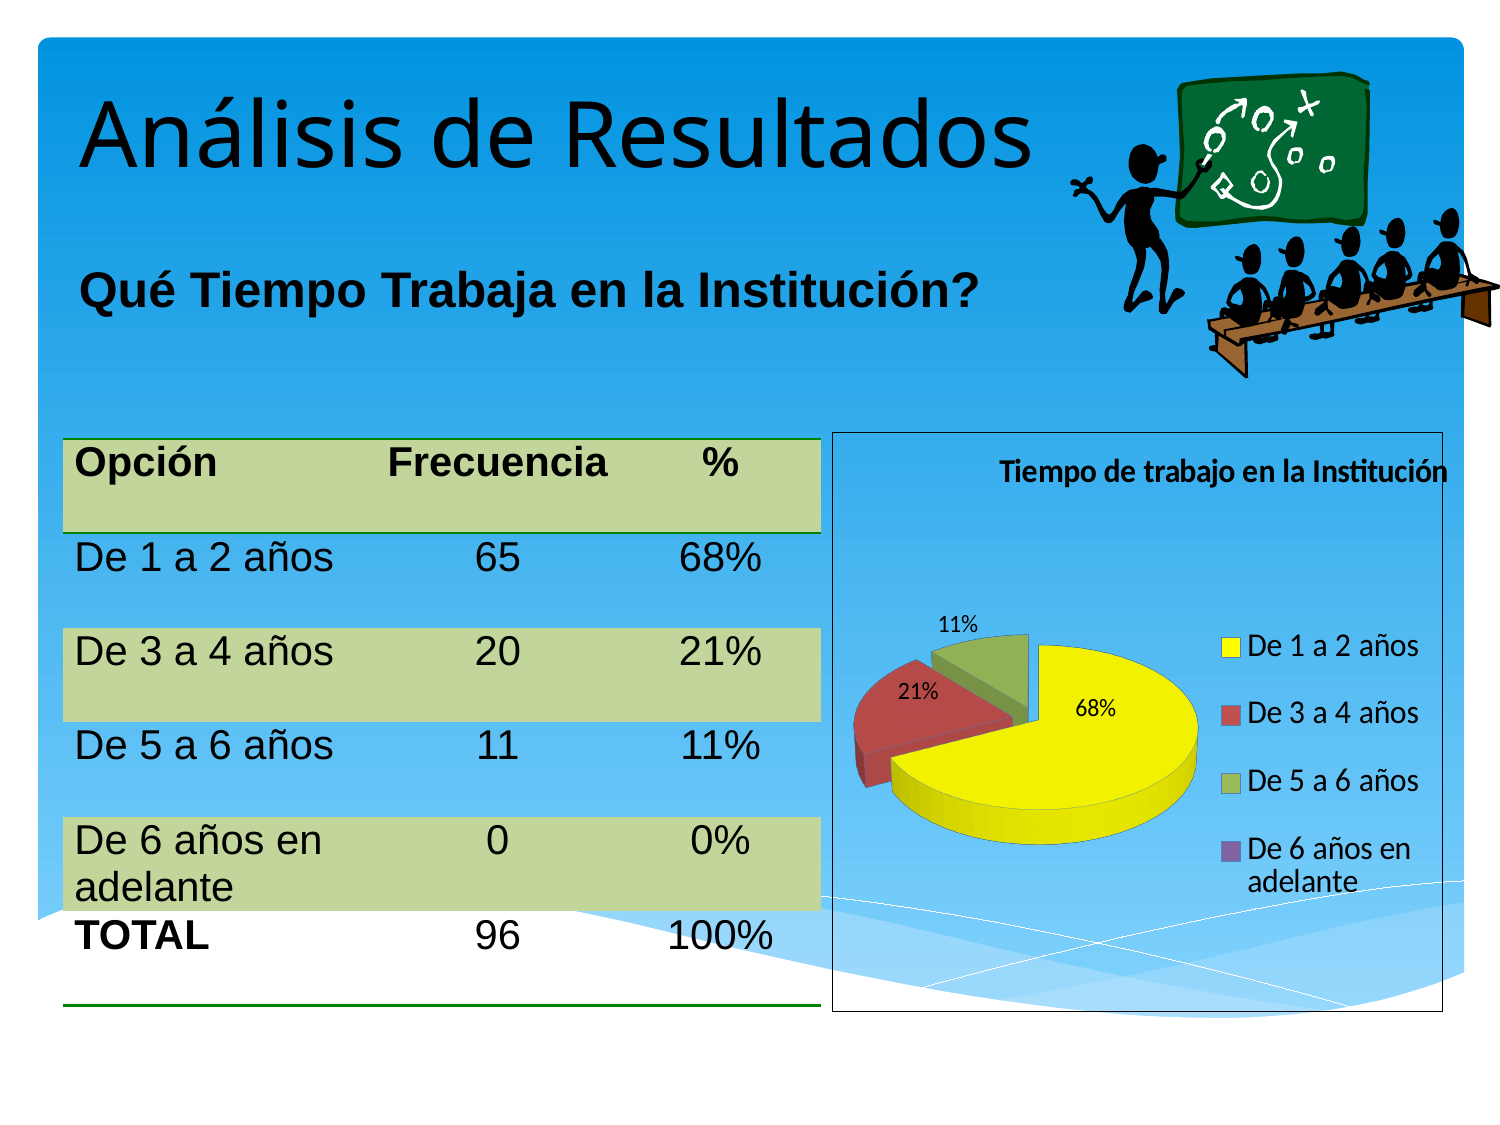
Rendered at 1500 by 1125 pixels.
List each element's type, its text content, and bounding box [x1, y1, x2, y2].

table_cell De 1 a 2 años [63, 534, 375, 628]
table_cell 21% [620, 628, 814, 722]
table_cell 68% [620, 534, 814, 628]
table_cell 0 [375, 817, 620, 911]
table_cell 96 [375, 911, 620, 1004]
table_cell De 6 años en adelante [63, 817, 375, 911]
text_box Qué Tiempo Trabaja en la Institución? [64, 250, 1064, 326]
table_cell 0% [620, 817, 814, 911]
table_header Frecuencia [375, 440, 620, 532]
table_cell 20 [375, 628, 620, 722]
table_cell 11 [375, 722, 620, 817]
table_cell TOTAL [63, 911, 375, 1004]
chart [820, 432, 1459, 1012]
table_cell 65 [375, 534, 620, 628]
table_cell De 5 a 6 años [63, 722, 375, 817]
table_cell 100% [620, 911, 814, 1004]
text_box Análisis de Resultados [64, 37, 1340, 225]
table_cell 11% [620, 722, 814, 817]
table_cell De 3 a 4 años [63, 628, 375, 722]
picture [1070, 71, 1500, 379]
table_header % [620, 440, 814, 532]
table_header Opción [63, 440, 375, 532]
